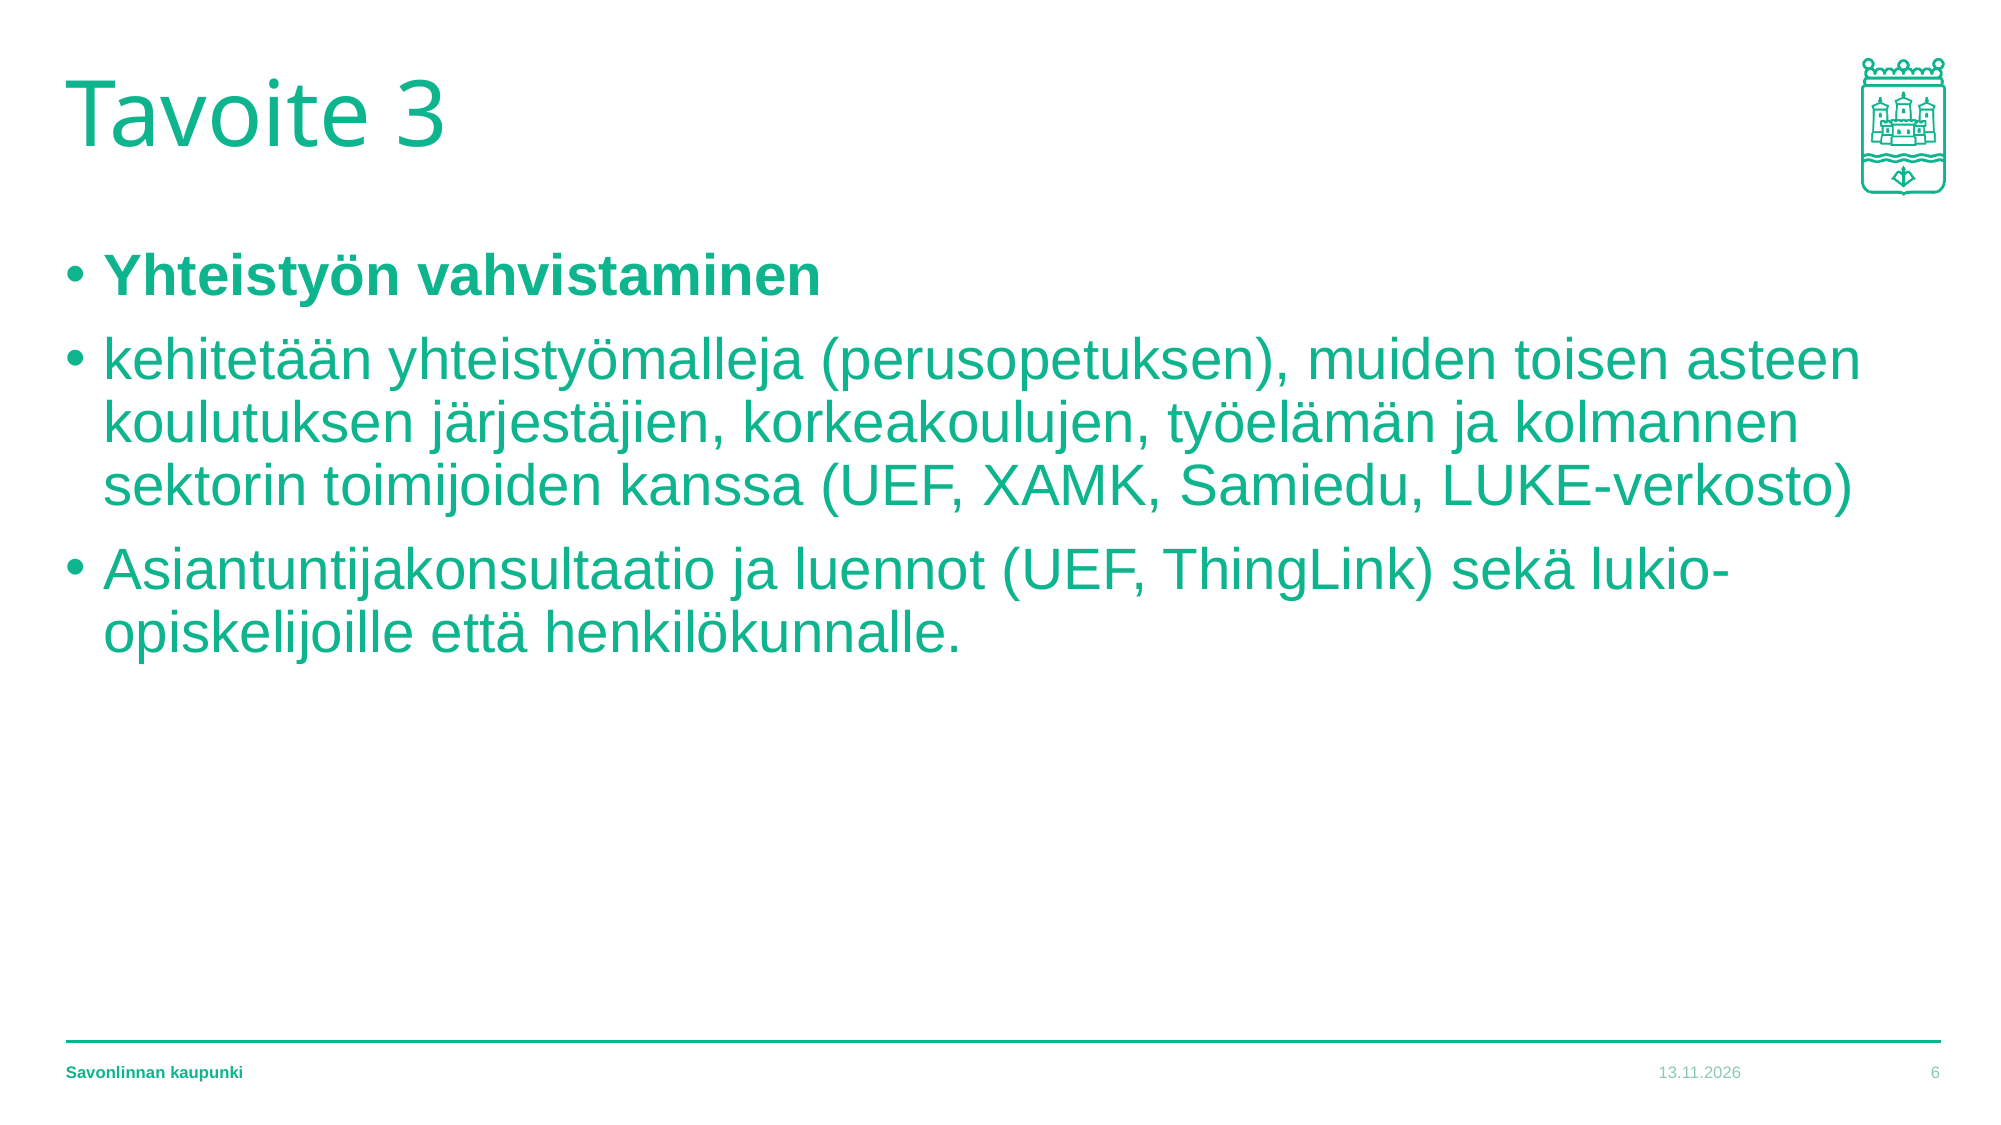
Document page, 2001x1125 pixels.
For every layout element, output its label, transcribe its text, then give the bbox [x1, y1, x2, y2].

slide_number 6 [1880, 1041, 1955, 1102]
title Tavoite 3 [50, 59, 1788, 194]
picture [1861, 58, 1946, 198]
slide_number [1643, 1042, 1760, 1102]
list Yhteistyön vahvistaminen kehitetään yhteistyömalleja (perusopetuksen), muiden toisen asteen koulutuksen järjestäjien, korkeakoulujen, työelämän ja kolmannen sektorin toimijoiden kanssa (UEF, XAMK, Samiedu, LUKE-verkosto) Asiantuntijakonsultaatio ja luennot (UEF, ThingLink) sekä lukio-opiskelijoille että henkilökunnalle. [50, 237, 1955, 1014]
